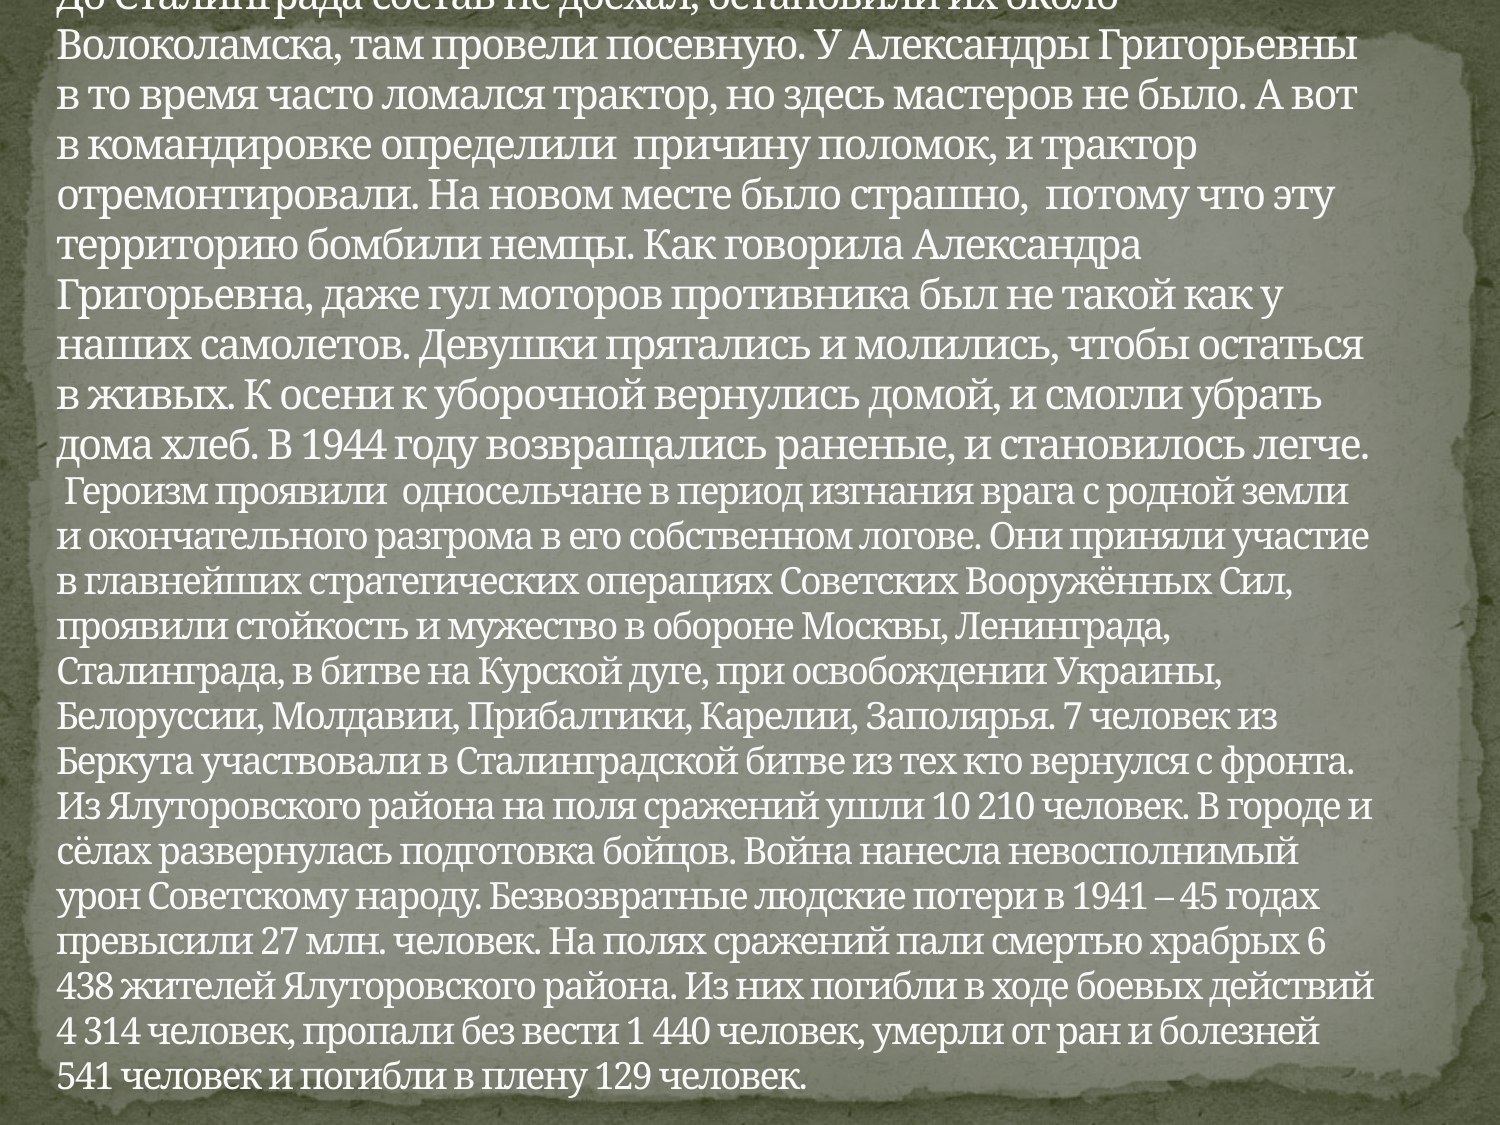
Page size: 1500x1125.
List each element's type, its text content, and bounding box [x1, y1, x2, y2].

title До Сталинграда состав не доехал, остановили их около Волоколамска, там провели посевную. У Александры Григорьевны в то время часто ломался трактор, но здесь мастеров не было. А вот в командировке определили причину поломок, и трактор отремонтировали. На новом месте было страшно, потому что эту территорию бомбили немцы. Как говорила Александра Григорьевна, даже гул моторов противника был не такой как у наших самолетов. Девушки прятались и молились, чтобы остаться в живых. К осени к уборочной вернулись домой, и смогли убрать дома хлеб. В 1944 году возвращались раненые, и становилось легче. Героизм проявили односельчане в период изгнания врага с родной земли и окончательного разгрома в его собственном логове. Они приняли участие в главнейших стратегических операциях Советских Вооружённых Сил, проявили стойкость и мужество в обороне Москвы, Ленинграда, Сталинграда, в битве на Курской дуге, при освобождении Украины, Белоруссии, Молдавии, Прибалтики, Карелии, Заполярья. 7 человек из Беркута участвовали в Сталинградской битве из тех кто вернулся с фронта. Из Ялуторовского района на поля сражений ушли 10 210 человек. В городе и сёлах развернулась подготовка бойцов. Война нанесла невосполнимый урон Советскому народу. Безвозвратные людские потери в 1941 – 45 годах превысили 27 млн. человек. На полях сражений пали смертью храбрых 6 438 жителей Ялуторовского района. Из них погибли в ходе боевых действий 4 314 человек, пропали без вести 1 440 человек, умерли от ран и болезней 541 человек и погибли в плену 129 человек. [41, 1024, 1392, 1125]
